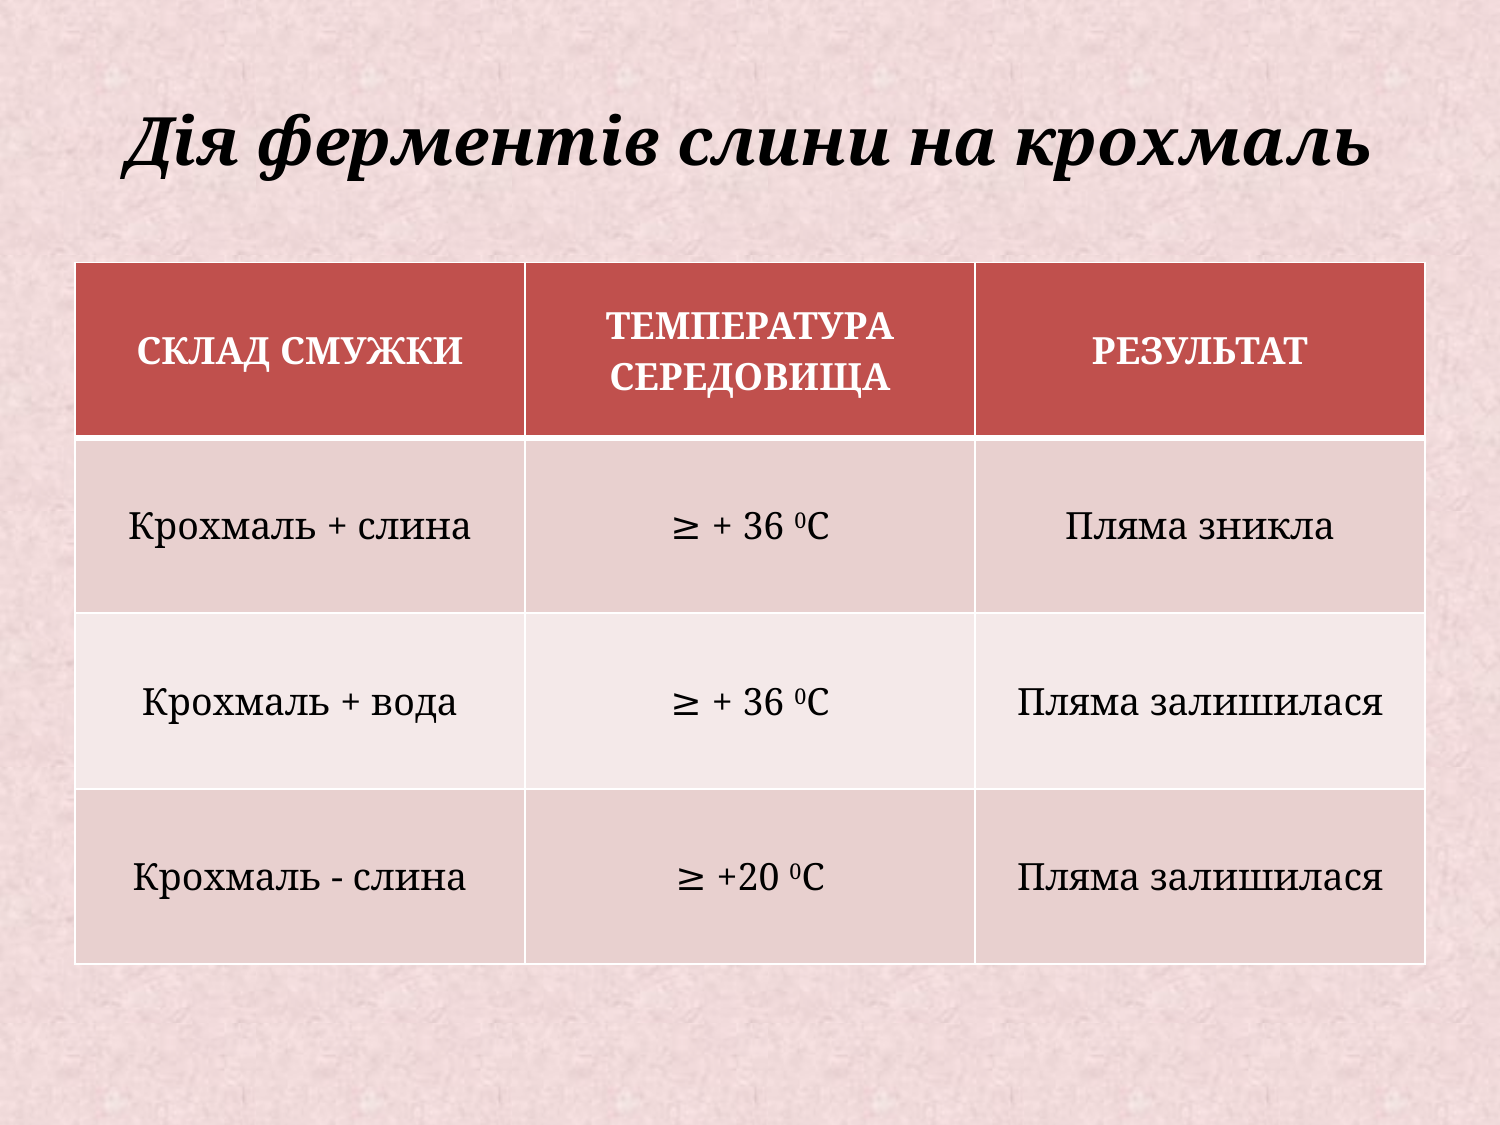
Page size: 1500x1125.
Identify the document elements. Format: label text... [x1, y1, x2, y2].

table_cell ≥ +20 0С [526, 790, 974, 963]
title Дія ферментів слини на крохмаль [75, 45, 1425, 233]
table_cell Пляма зникла [976, 441, 1424, 612]
table_header Склад смужки [76, 263, 524, 435]
table_cell Пляма залишилася [976, 790, 1424, 963]
table_cell ≥ + 36 0С [526, 614, 974, 788]
table_header Результат [976, 263, 1424, 435]
table_cell Крохмаль - слина [76, 790, 524, 963]
table_cell ≥ + 36 0С [526, 441, 974, 612]
table_cell Крохмаль + слина [76, 441, 524, 612]
table_header Температура середовища [526, 263, 974, 435]
table_cell Пляма залишилася [976, 614, 1424, 788]
table_cell Крохмаль + вода [76, 614, 524, 788]
